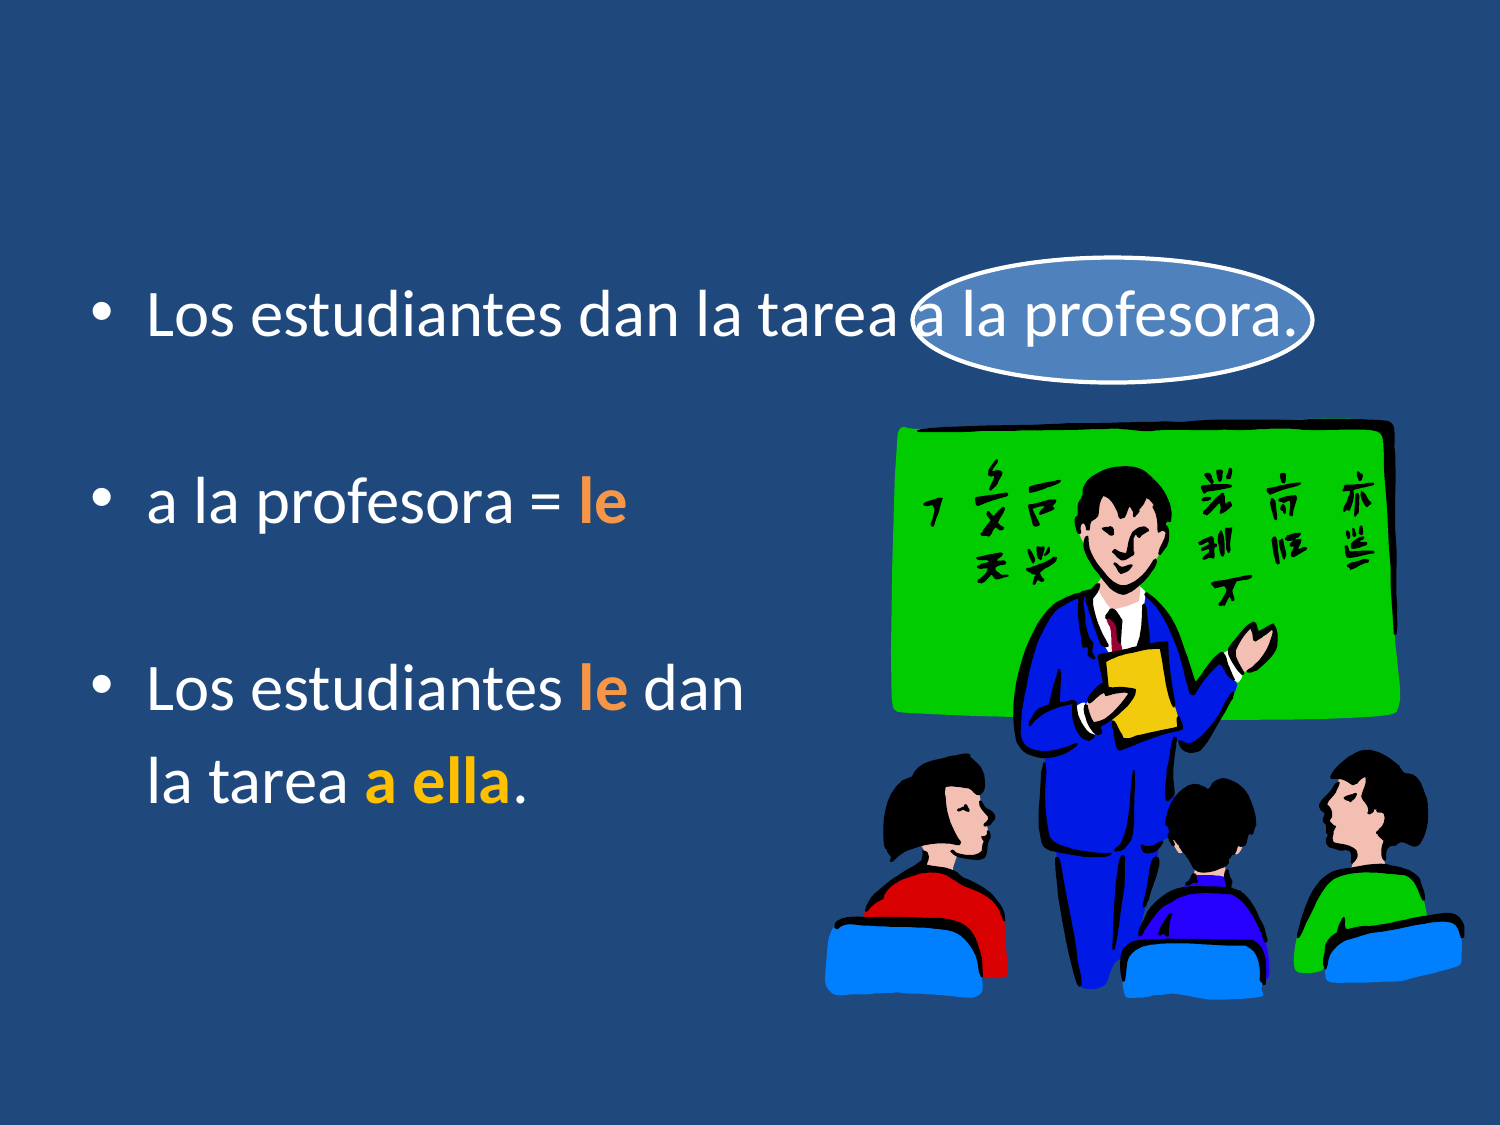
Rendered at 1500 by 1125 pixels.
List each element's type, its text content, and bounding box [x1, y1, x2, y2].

text_box [1022, 255, 1203, 262]
picture [824, 412, 1466, 1001]
list Los estudiantes dan la tarea a la profesora. a la profesora = le Los estudiantes le dan la tarea a ella. [74, 262, 1426, 1006]
